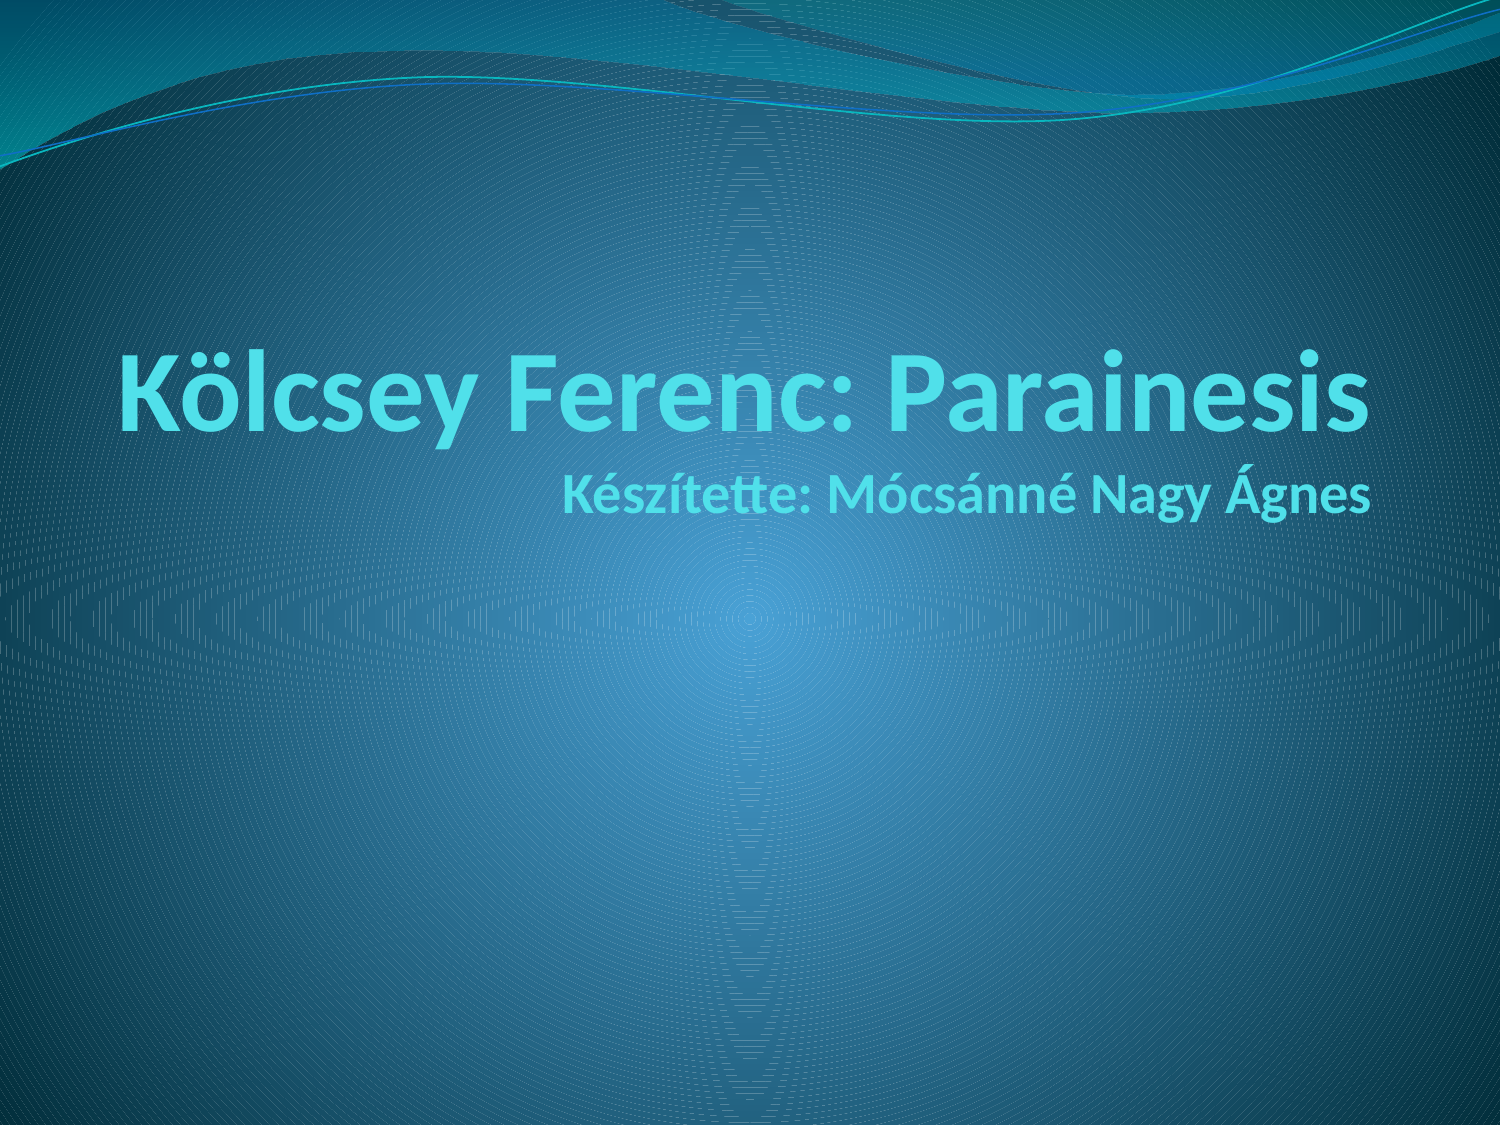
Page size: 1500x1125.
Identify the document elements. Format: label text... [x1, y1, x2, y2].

title Kölcsey Ferenc: Parainesis Készítette: Mócsánné Nagy Ágnes [87, 224, 1376, 525]
